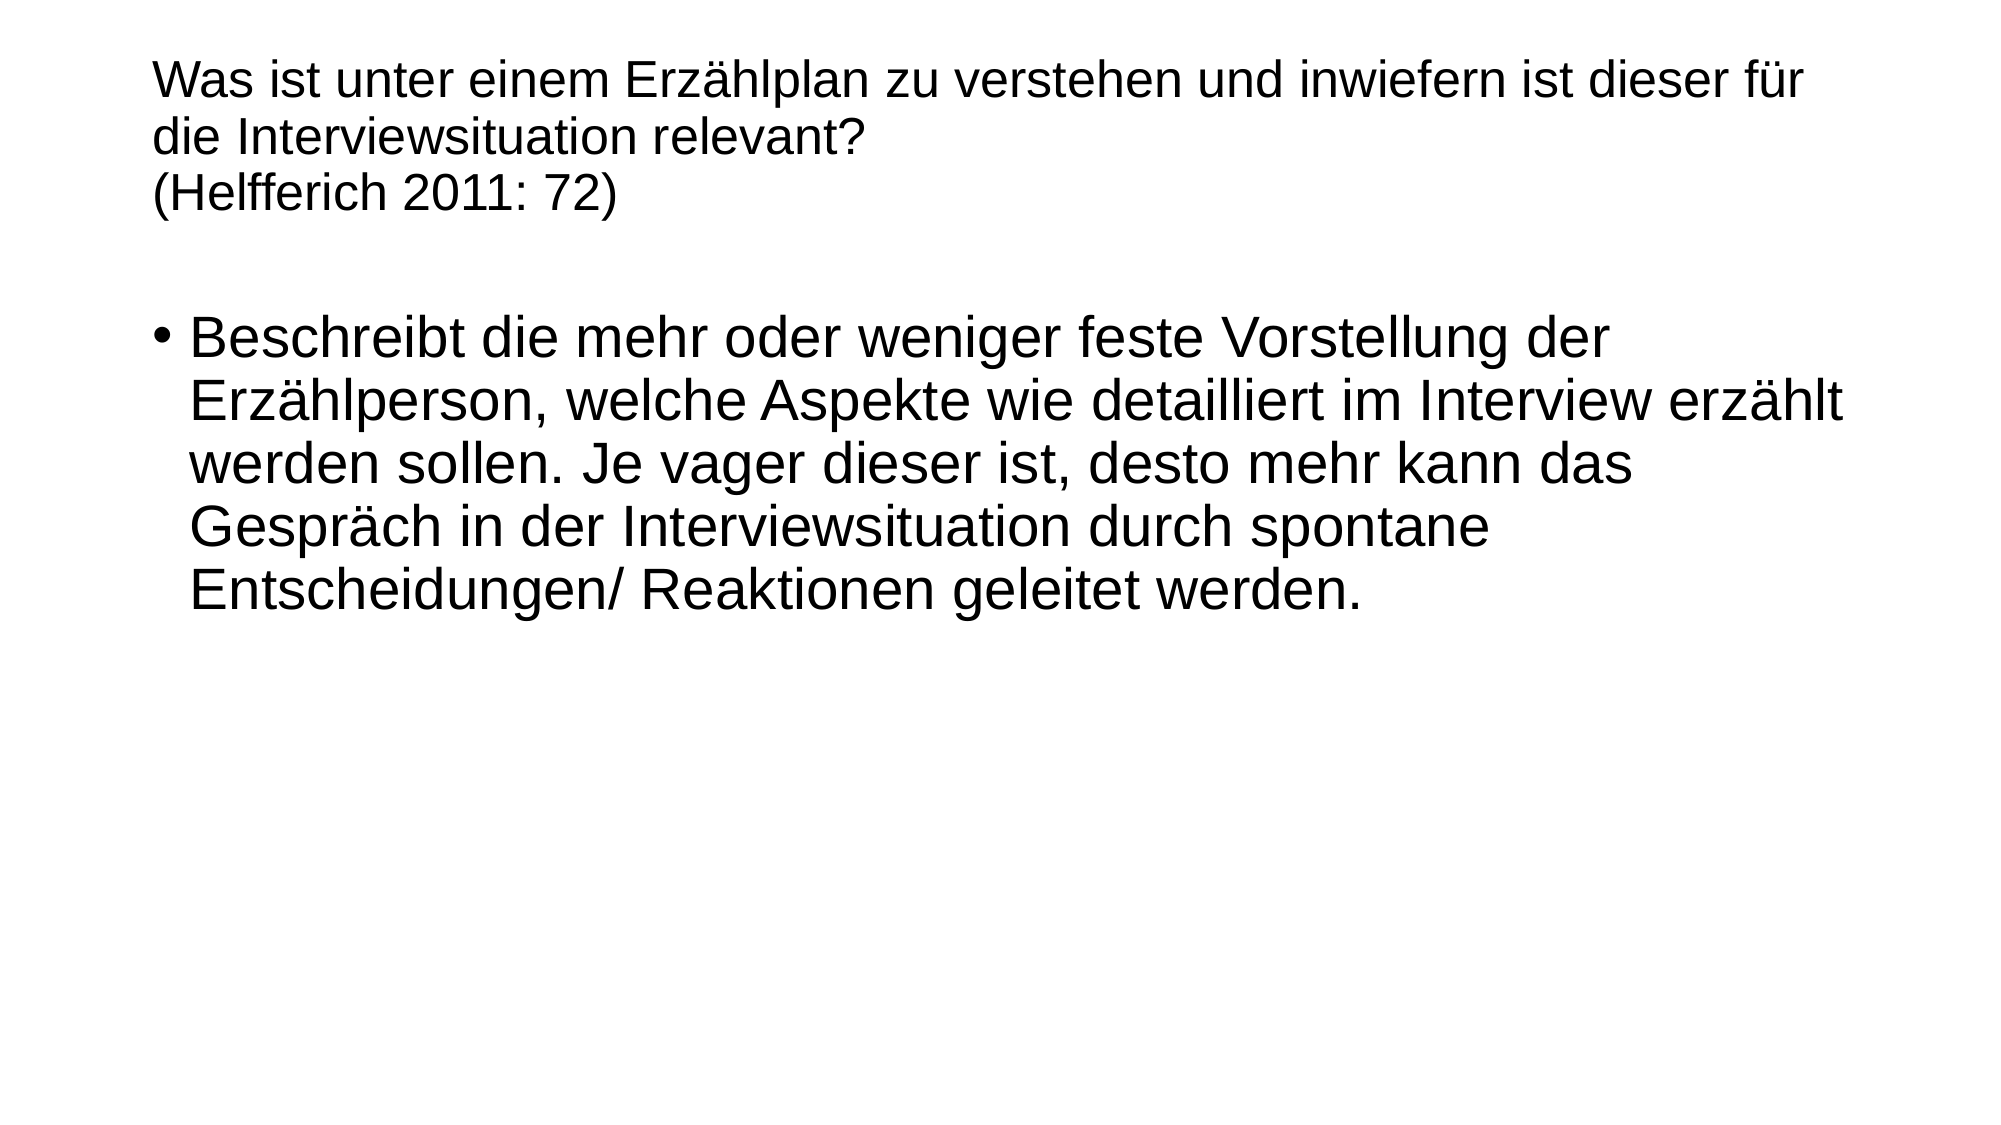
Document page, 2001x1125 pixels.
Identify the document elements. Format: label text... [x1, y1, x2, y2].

title Was ist unter einem Erzählplan zu verstehen und inwiefern ist dieser für die Interviewsituation relevant? (Helfferich 2011: 72) [137, 59, 1863, 278]
list Beschreibt die mehr oder weniger feste Vorstellung der Erzählperson, welche Aspekte wie detailliert im Interview erzählt werden sollen. Je vager dieser ist, desto mehr kann das Gespräch in der Interviewsituation durch spontane Entscheidungen/ Reaktionen geleitet werden. [137, 299, 1863, 1014]
